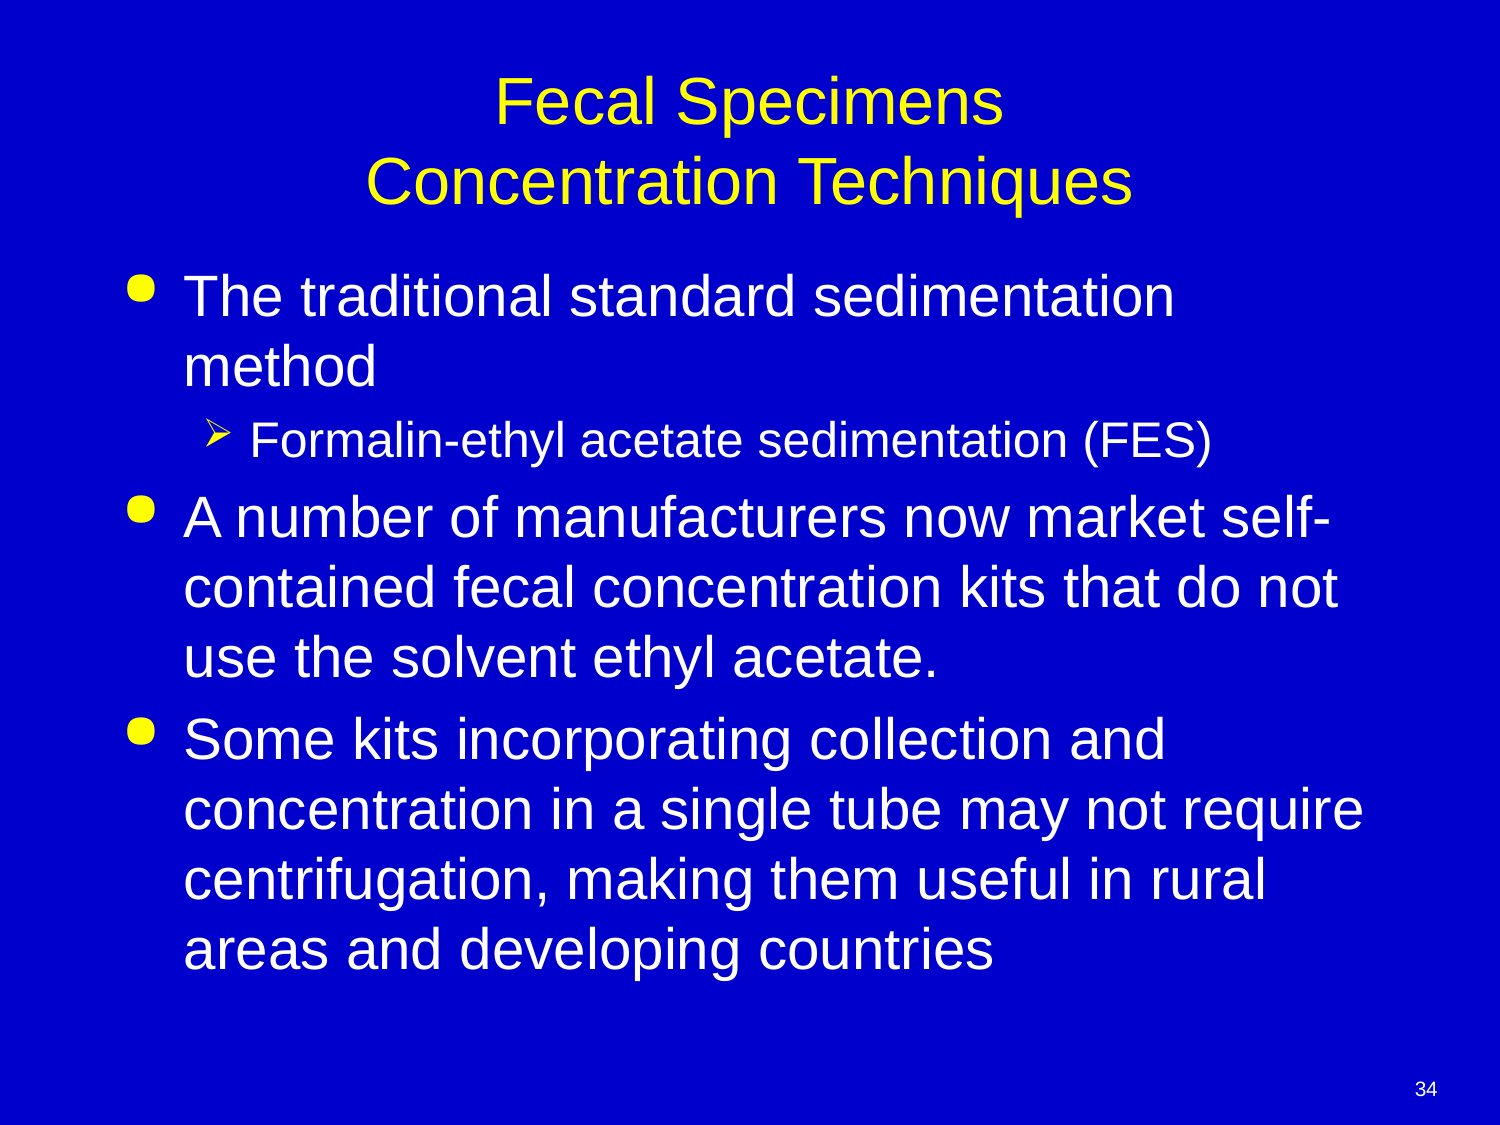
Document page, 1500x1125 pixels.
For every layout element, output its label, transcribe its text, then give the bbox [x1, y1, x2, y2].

list The traditional standard sedimentation method Formalin-ethyl acetate sedimentation (FES) A number of manufacturers now market self-contained fecal concentration kits that do not use the solvent ethyl acetate. Some kits incorporating collection and concentration in a single tube may not require centrifugation, making them useful in rural areas and developing countries [111, 249, 1388, 982]
title Fecal Specimens Concentration Techniques [112, 37, 1388, 238]
